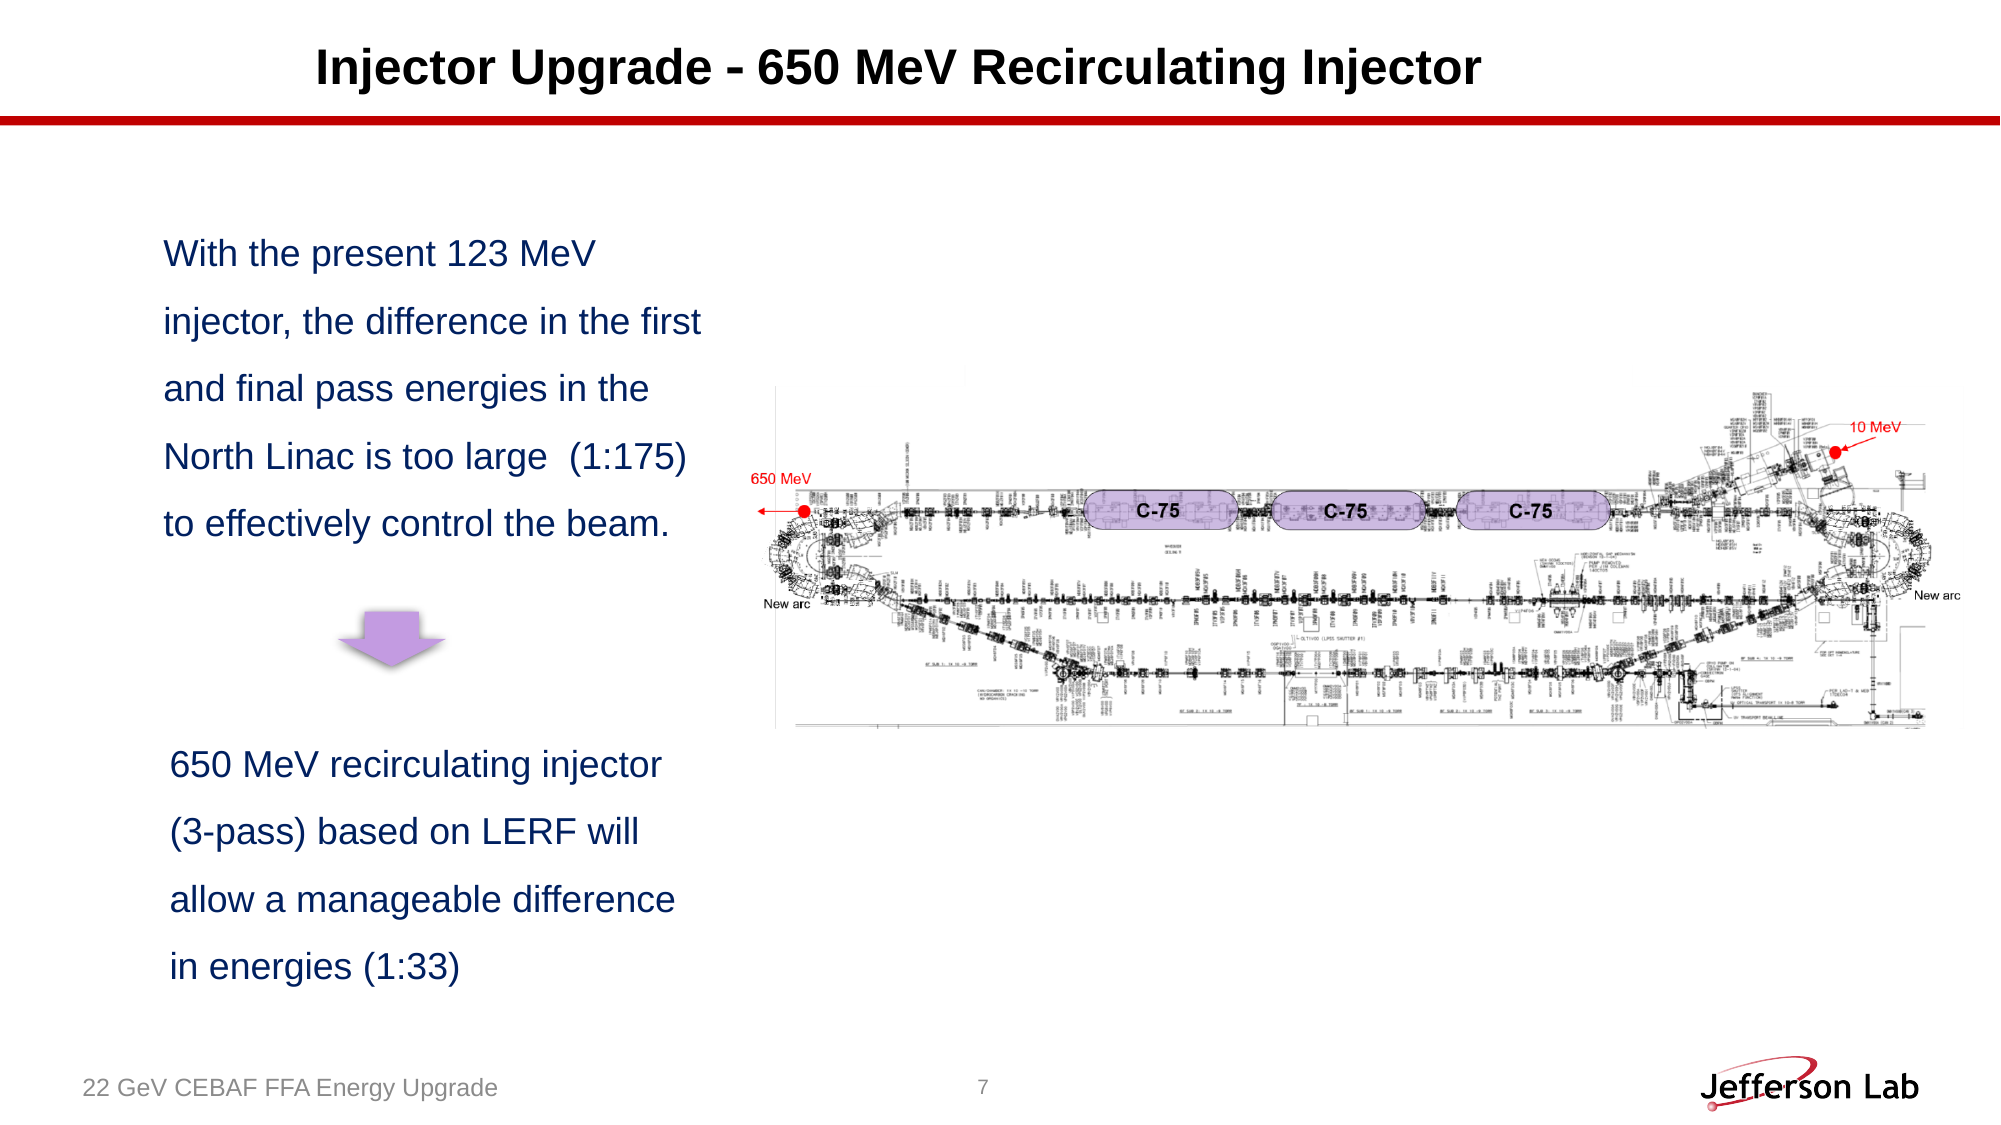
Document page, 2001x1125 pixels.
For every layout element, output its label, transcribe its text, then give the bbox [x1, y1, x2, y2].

text_box Injector Upgrade - 650 MeV Recirculating Injector [300, 27, 1594, 103]
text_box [154, 611, 695, 995]
picture [741, 364, 1970, 729]
footer 22 GeV CEBAF FFA Energy Upgrade [67, 1060, 925, 1112]
text_box With the present 123 MeV injector, the difference in the first and final pass energies in the North Linac is too large (1:175) to effectively control the beam. [148, 199, 730, 552]
slide_number 7 [924, 1060, 1042, 1111]
picture [1698, 1047, 1933, 1124]
